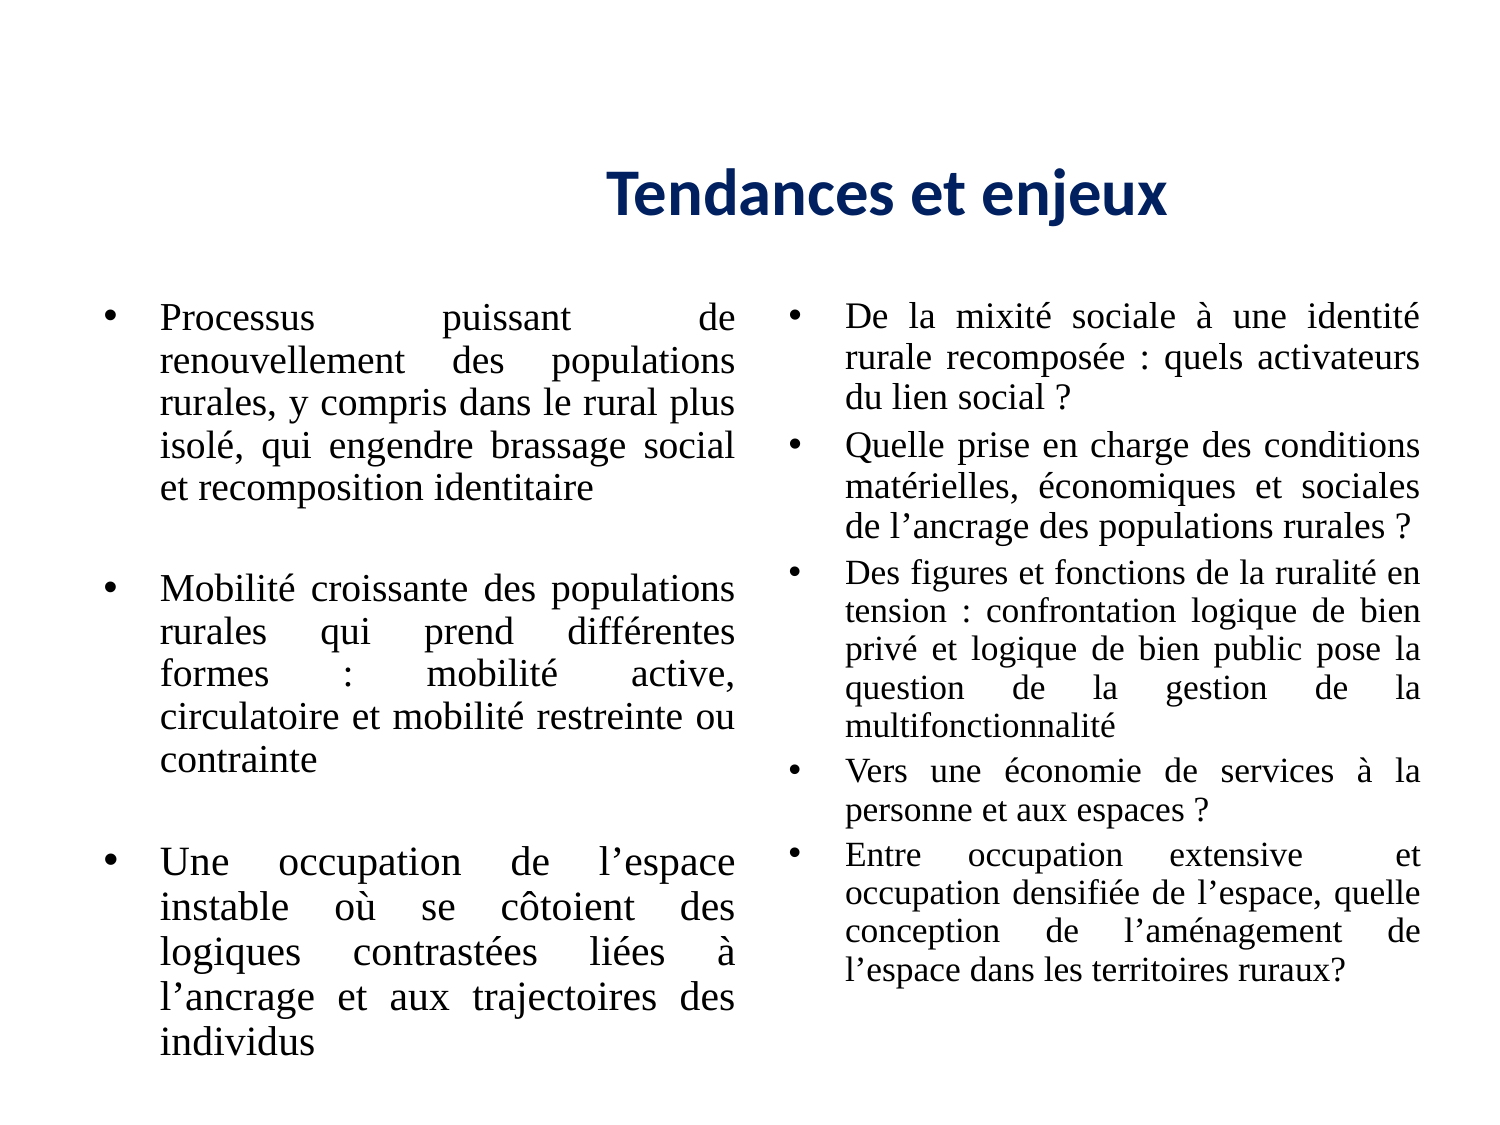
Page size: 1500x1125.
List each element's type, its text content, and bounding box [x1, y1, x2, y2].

list De la mixité sociale à une identité rurale recomposée : quels activateurs du lien social ? Quelle prise en charge des conditions matérielles, économiques et sociales de l’ancrage des populations rurales ? Des figures et fonctions de la ruralité en tension : confrontation logique de bien privé et logique de bien public pose la question de la gestion de la multifonctionnalité Vers une économie de services à la personne et aux espaces ? Entre occupation extensive et occupation densifiée de l’espace, quelle conception de l’aménagement de l’espace dans les territoires ruraux? [773, 288, 1437, 1093]
list Processus puissant de renouvellement des populations rurales, y compris dans le rural plus isolé, qui engendre brassage social et recomposition identitaire Mobilité croissante des populations rurales qui prend différentes formes : mobilité active, circulatoire et mobilité restreinte ou contrainte Une occupation de l’espace instable où se côtoient des logiques contrastées liées à l’ancrage et aux trajectoires des individus [88, 288, 751, 1093]
title Tendances et enjeux [383, 70, 1392, 237]
